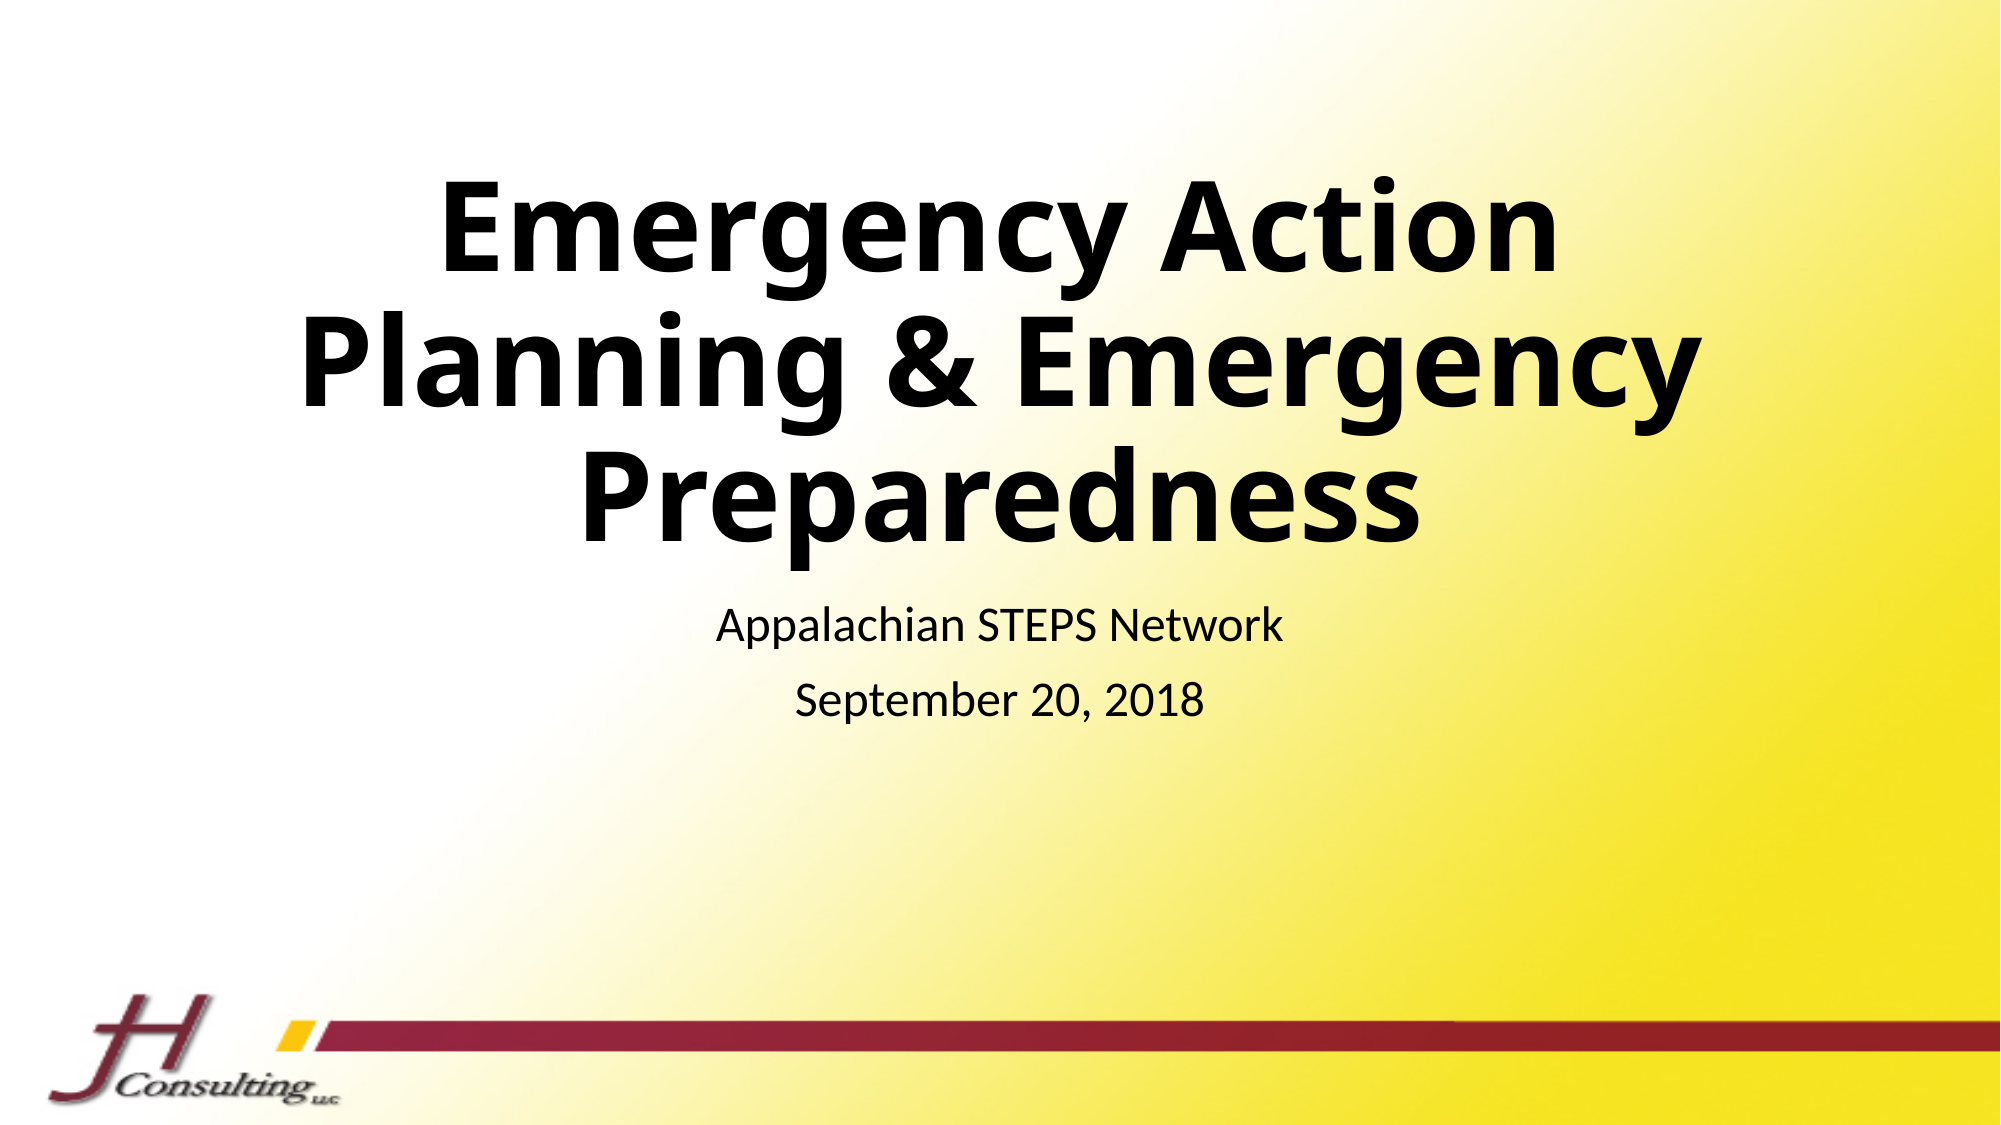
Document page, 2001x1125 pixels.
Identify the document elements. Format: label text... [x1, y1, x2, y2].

picture [0, 0, 2001, 1125]
title Emergency Action Planning & Emergency Preparedness [249, 184, 1750, 576]
subtitle Appalachian STEPS Network September 20, 2018 [249, 590, 1750, 863]
